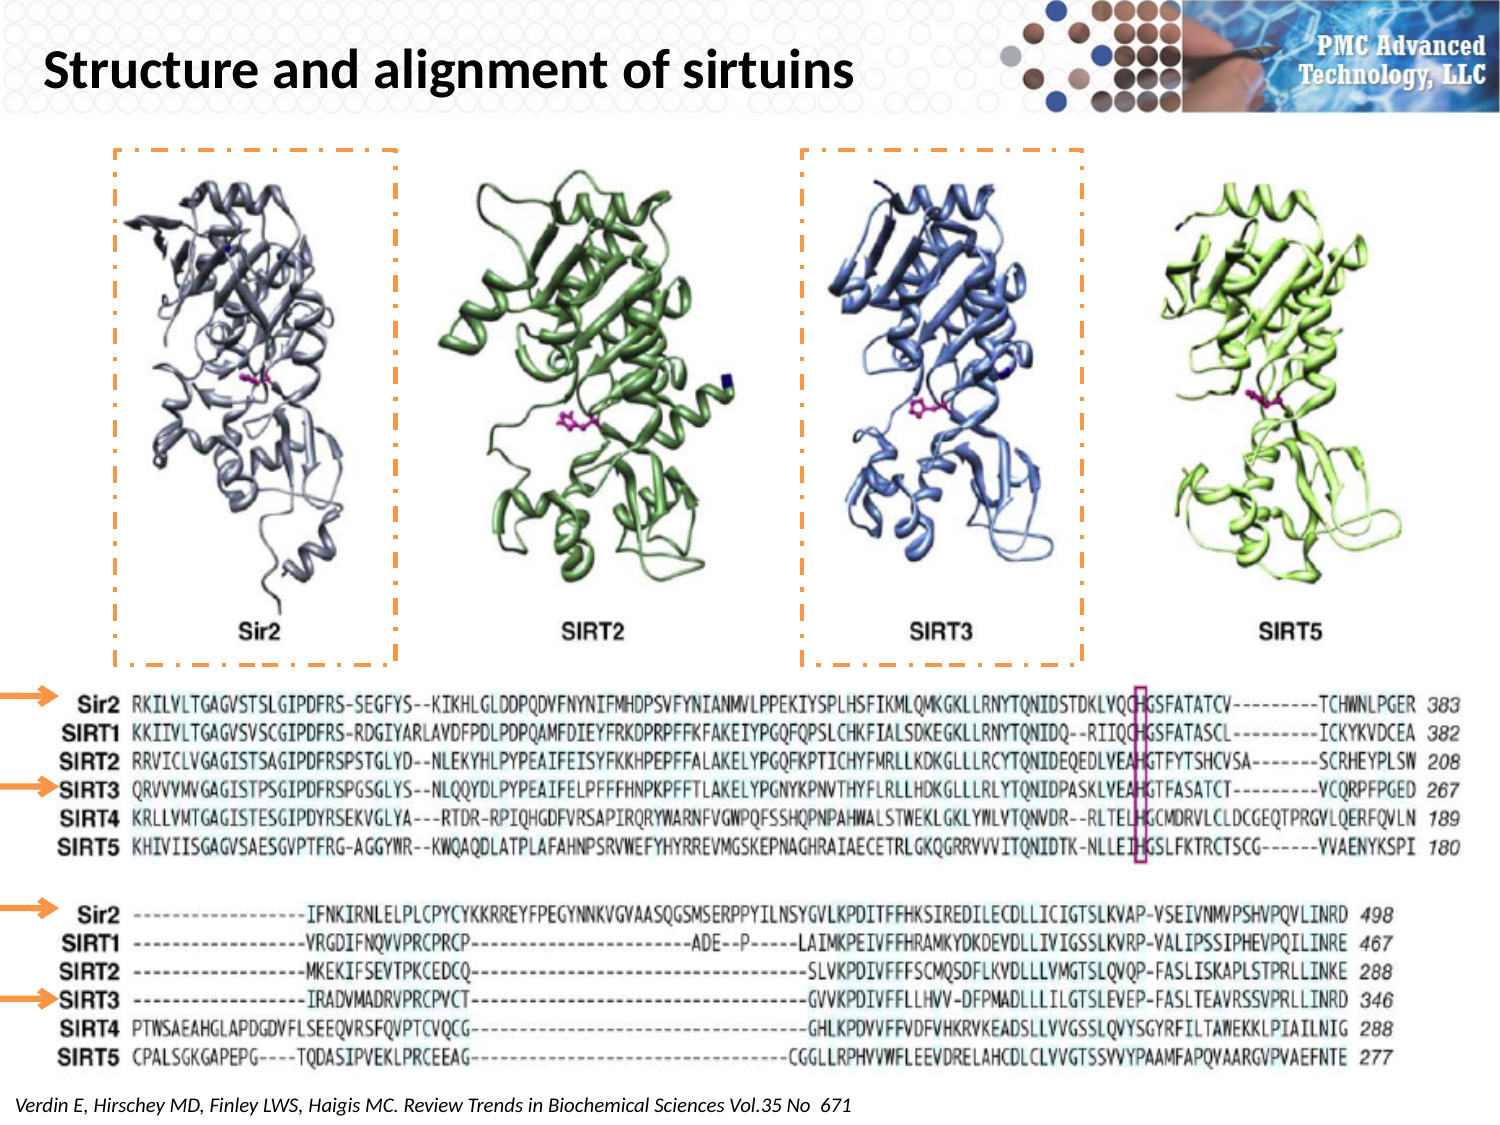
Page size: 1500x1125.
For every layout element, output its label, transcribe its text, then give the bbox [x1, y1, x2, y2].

text_box Michan S and Sinclair D(2007) Sirtuins in mammals: insights into their biological function. Biochem J 404, 1-13. Haigis MC (2006) Mammalian sirtuins-emerging roles in physiology, aging, and calorie restriction. Genes Dev 20, 2913-2921 [0, 0, 1500, 1125]
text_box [0, 149, 1476, 1076]
text_box Verdin E, Hirschey MD, Finley LWS, Haigis MC. Review Trends in Biochemical Sciences Vol.35 No 671 [0, 1084, 1213, 1125]
text_box Structure and alignment of sirtuins [28, 24, 871, 108]
